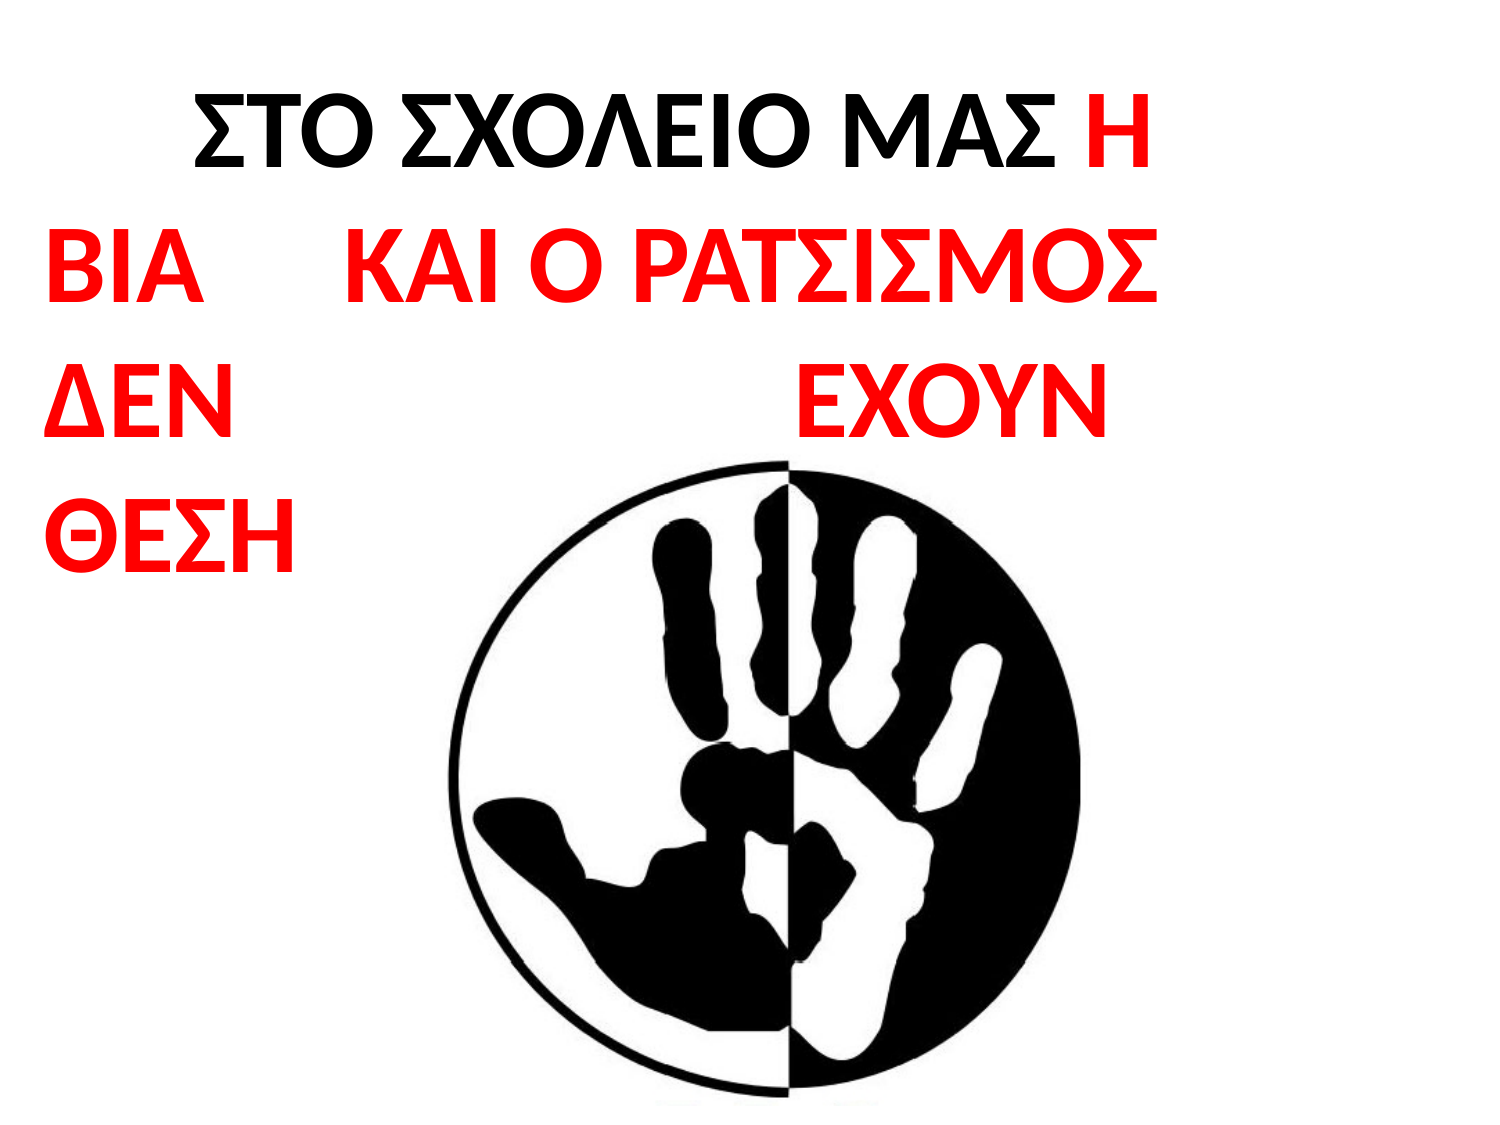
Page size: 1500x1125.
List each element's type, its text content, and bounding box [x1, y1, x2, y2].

list ΣΤΟ ΣΧΟΛΕΙΟ ΜΑΣ Η ΒΙΑ ΚΑΙ Ο ΡΑΤΣΙΣΜΟΣ ΔΕΝ ΕΧΟΥΝ ΘΕΣΗ [28, 47, 1350, 1005]
picture [438, 446, 1094, 1106]
